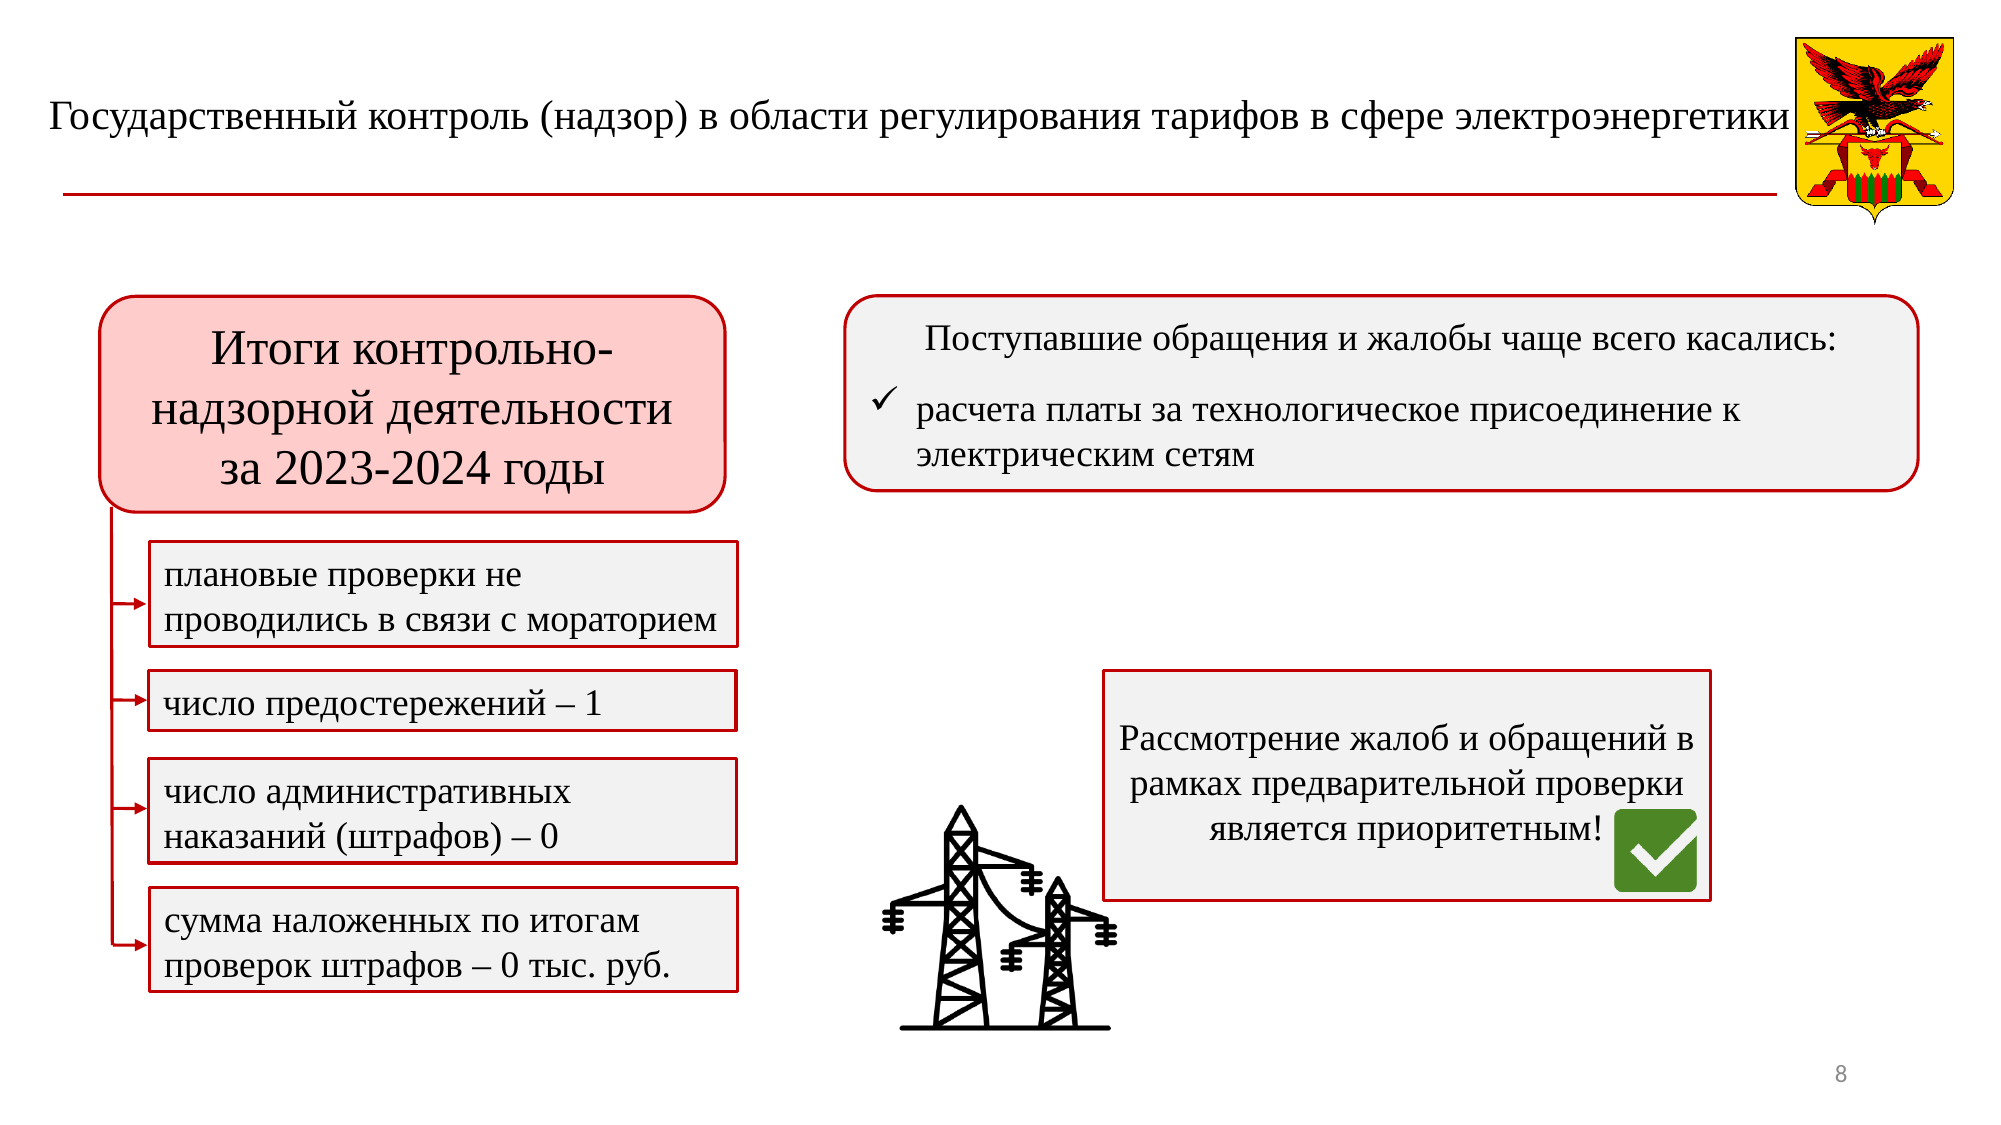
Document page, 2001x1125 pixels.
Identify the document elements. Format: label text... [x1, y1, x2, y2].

picture [1599, 802, 1711, 896]
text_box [99, 296, 738, 994]
picture [844, 786, 1154, 1043]
slide_number 8 [1412, 1042, 1863, 1103]
picture [1795, 37, 1954, 225]
title Государственный контроль (надзор) в области регулирования тарифов в сфере электроэнергетики [26, 26, 1813, 146]
text_box Поступавшие обращения и жалобы чаще всего касались: расчета платы за технологическое присоединение к электрическим сетям [844, 295, 1919, 491]
text_box Рассмотрение жалоб и обращений в рамках предварительной проверки является приоритетным! [1103, 670, 1711, 901]
